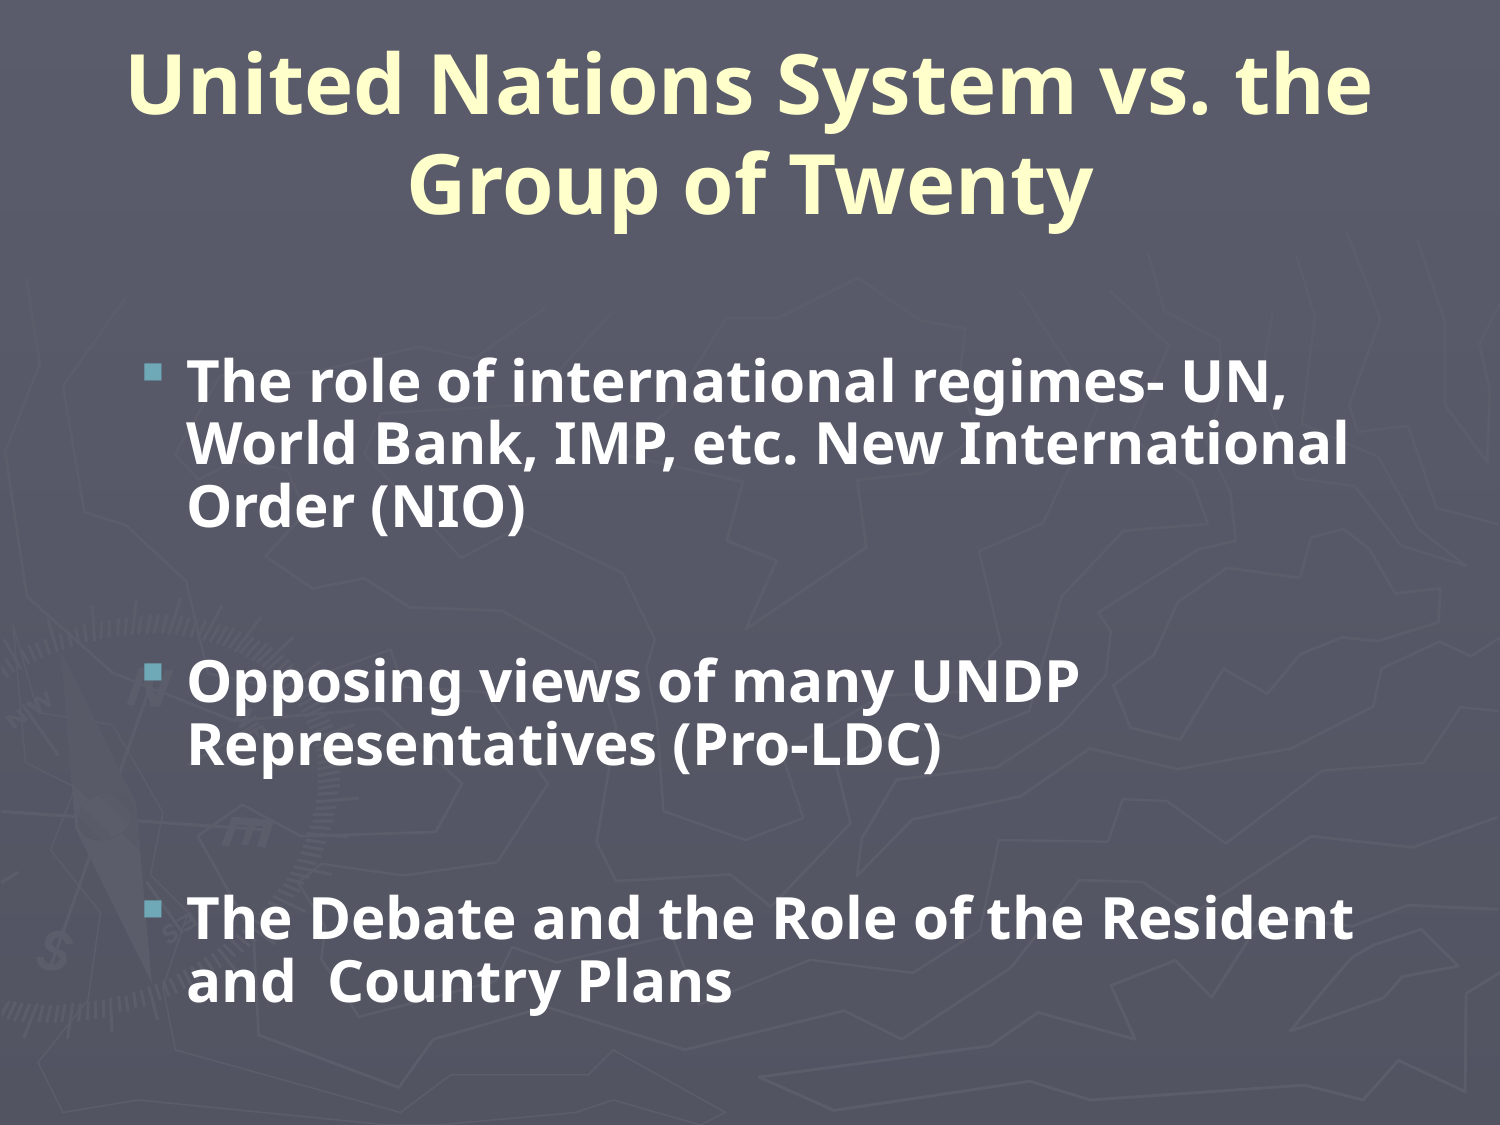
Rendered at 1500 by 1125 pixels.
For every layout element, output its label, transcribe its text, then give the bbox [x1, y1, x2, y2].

list The role of international regimes- UN, World Bank, IMP, etc. New International Order (NIO) Opposing views of many UNDP Representatives (Pro-LDC) The Debate and the Role of the Resident and Country Plans [49, 262, 1451, 1001]
title United Nations System vs. the Group of Twenty [49, 37, 1451, 225]
